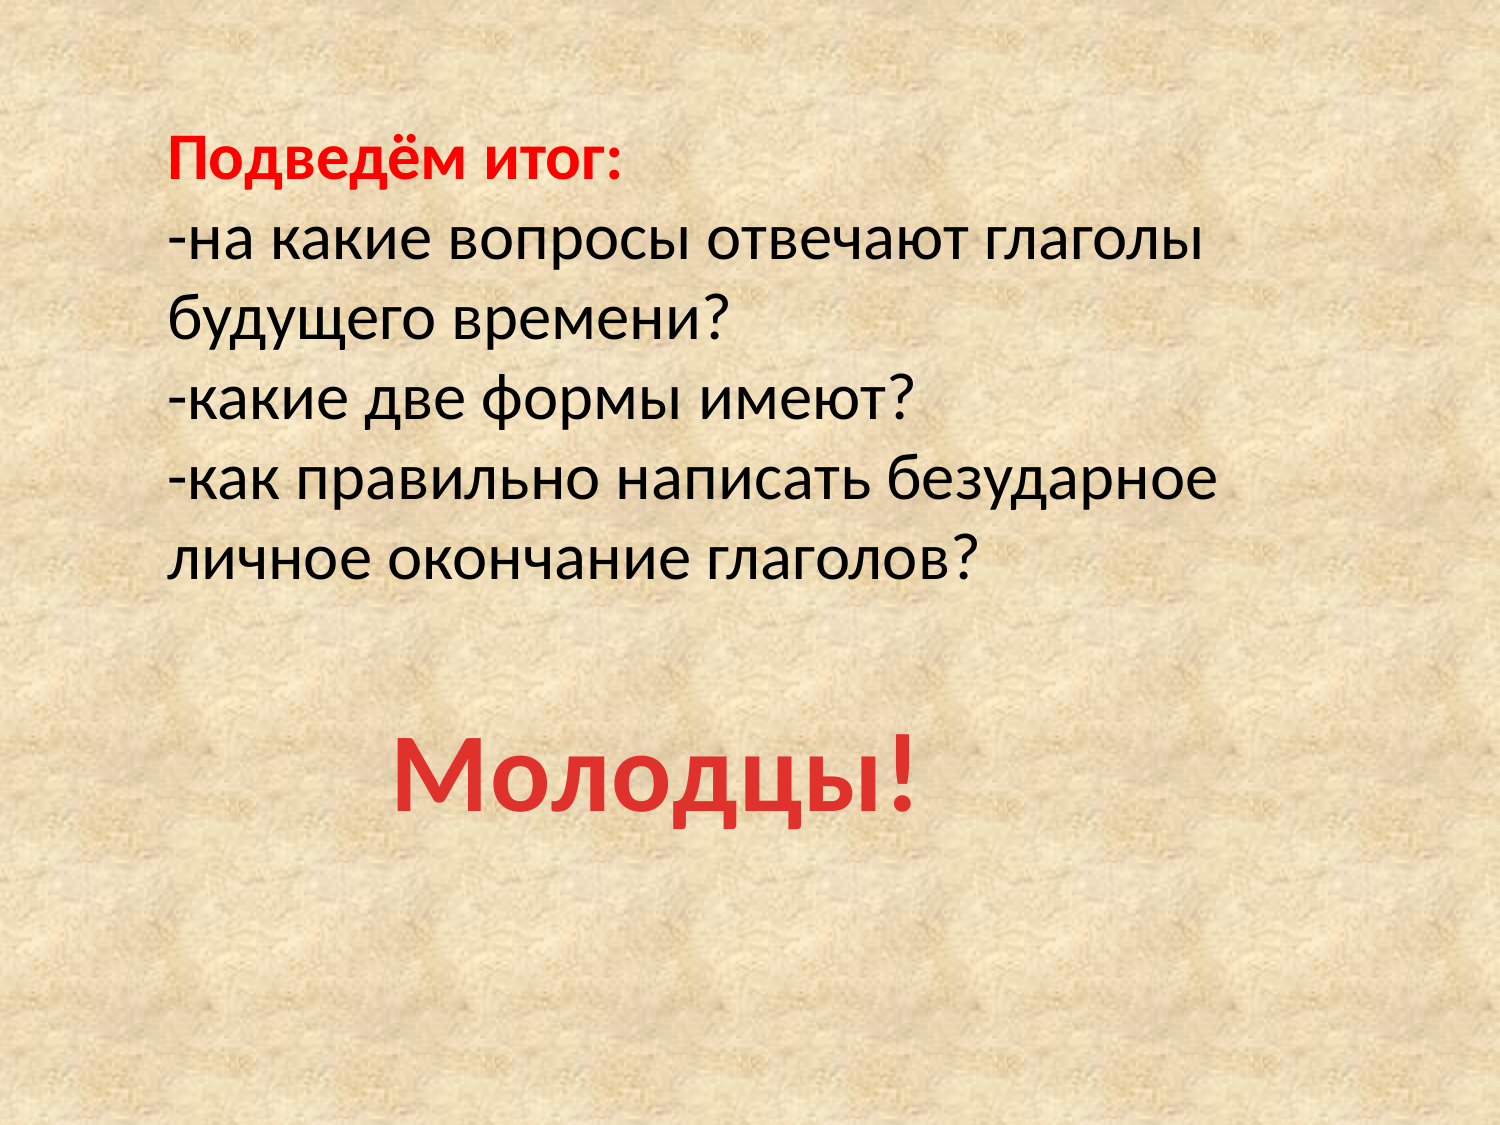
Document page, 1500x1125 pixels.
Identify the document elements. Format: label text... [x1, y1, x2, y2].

text_box [760, 542, 1136, 694]
text_box Молодцы! [375, 691, 938, 842]
text_box Подведём итог: -на какие вопросы отвечают глаголы будущего времени? -какие две формы имеют? -как правильно написать безударное личное окончание глаголов? [152, 105, 1266, 600]
picture [0, 0, 1500, 1125]
